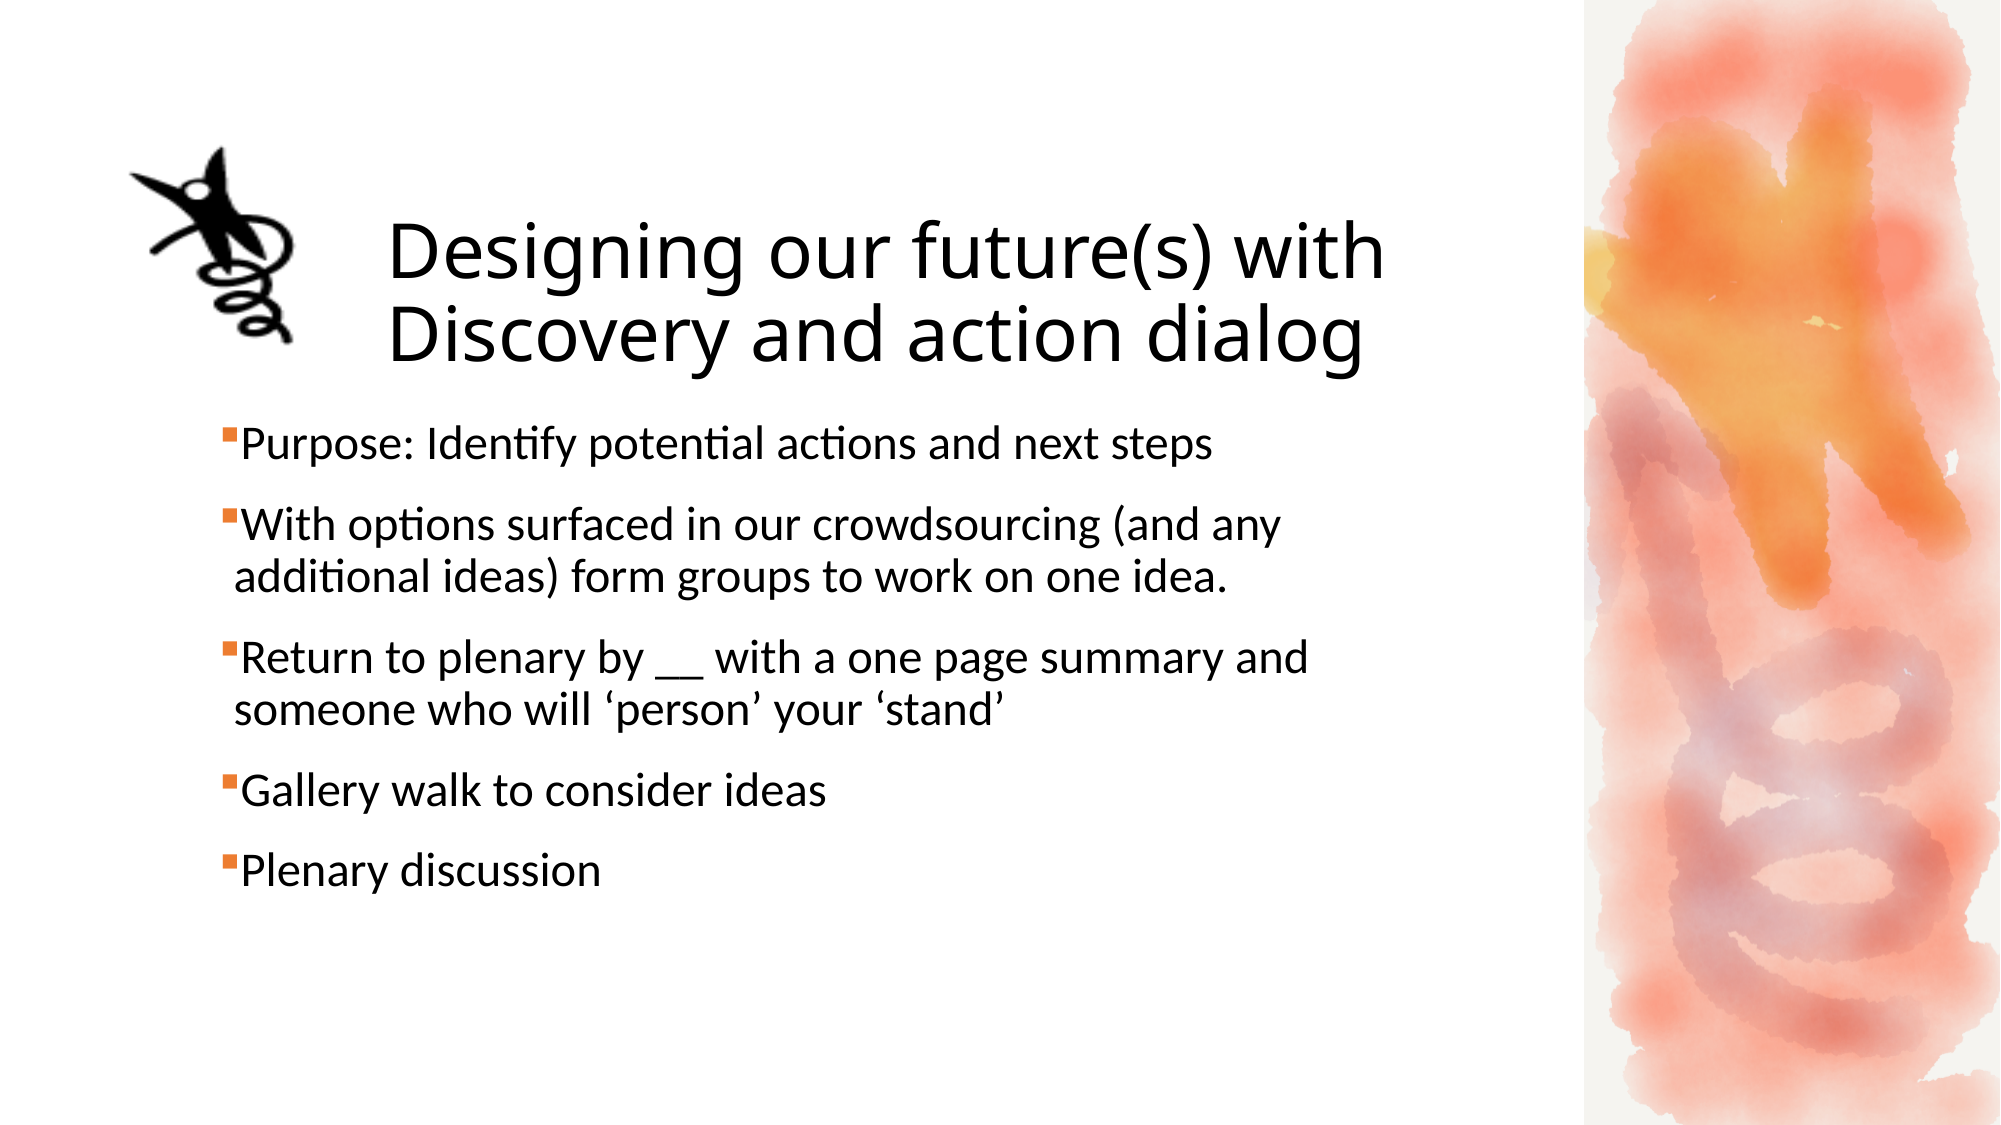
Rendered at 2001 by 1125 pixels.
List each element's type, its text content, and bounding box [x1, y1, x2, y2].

picture [1584, 0, 2000, 1125]
text_box Purpose: Identify potential actions and next steps With options surfaced in our crowdsourcing (and any additional ideas) form groups to work on one idea. Return to plenary by __ with a one page summary and someone who will ‘person’ your ‘stand’ Gallery walk to consider ideas Plenary discussion [213, 412, 1410, 908]
title Designing our future(s) with Discovery and action dialog [371, 203, 1410, 388]
picture [113, 135, 314, 352]
